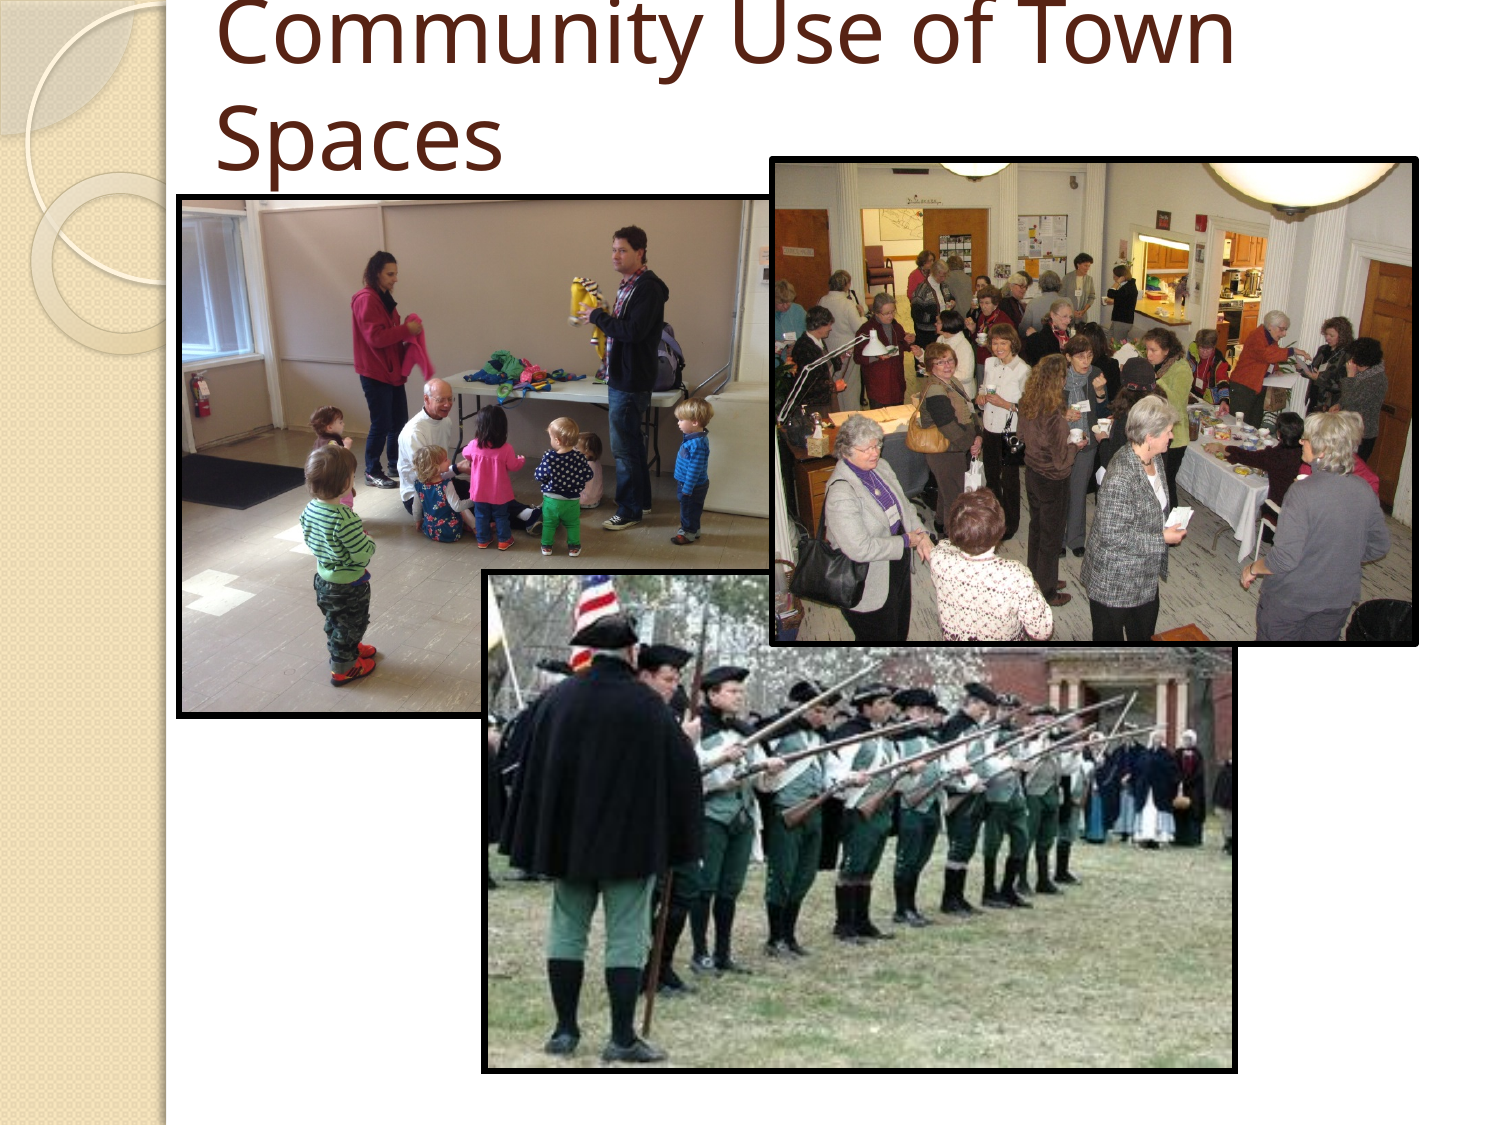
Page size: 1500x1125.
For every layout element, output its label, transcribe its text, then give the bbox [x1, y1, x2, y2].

title Community Use of Town Spaces [200, 0, 1466, 175]
picture [181, 162, 1413, 1069]
